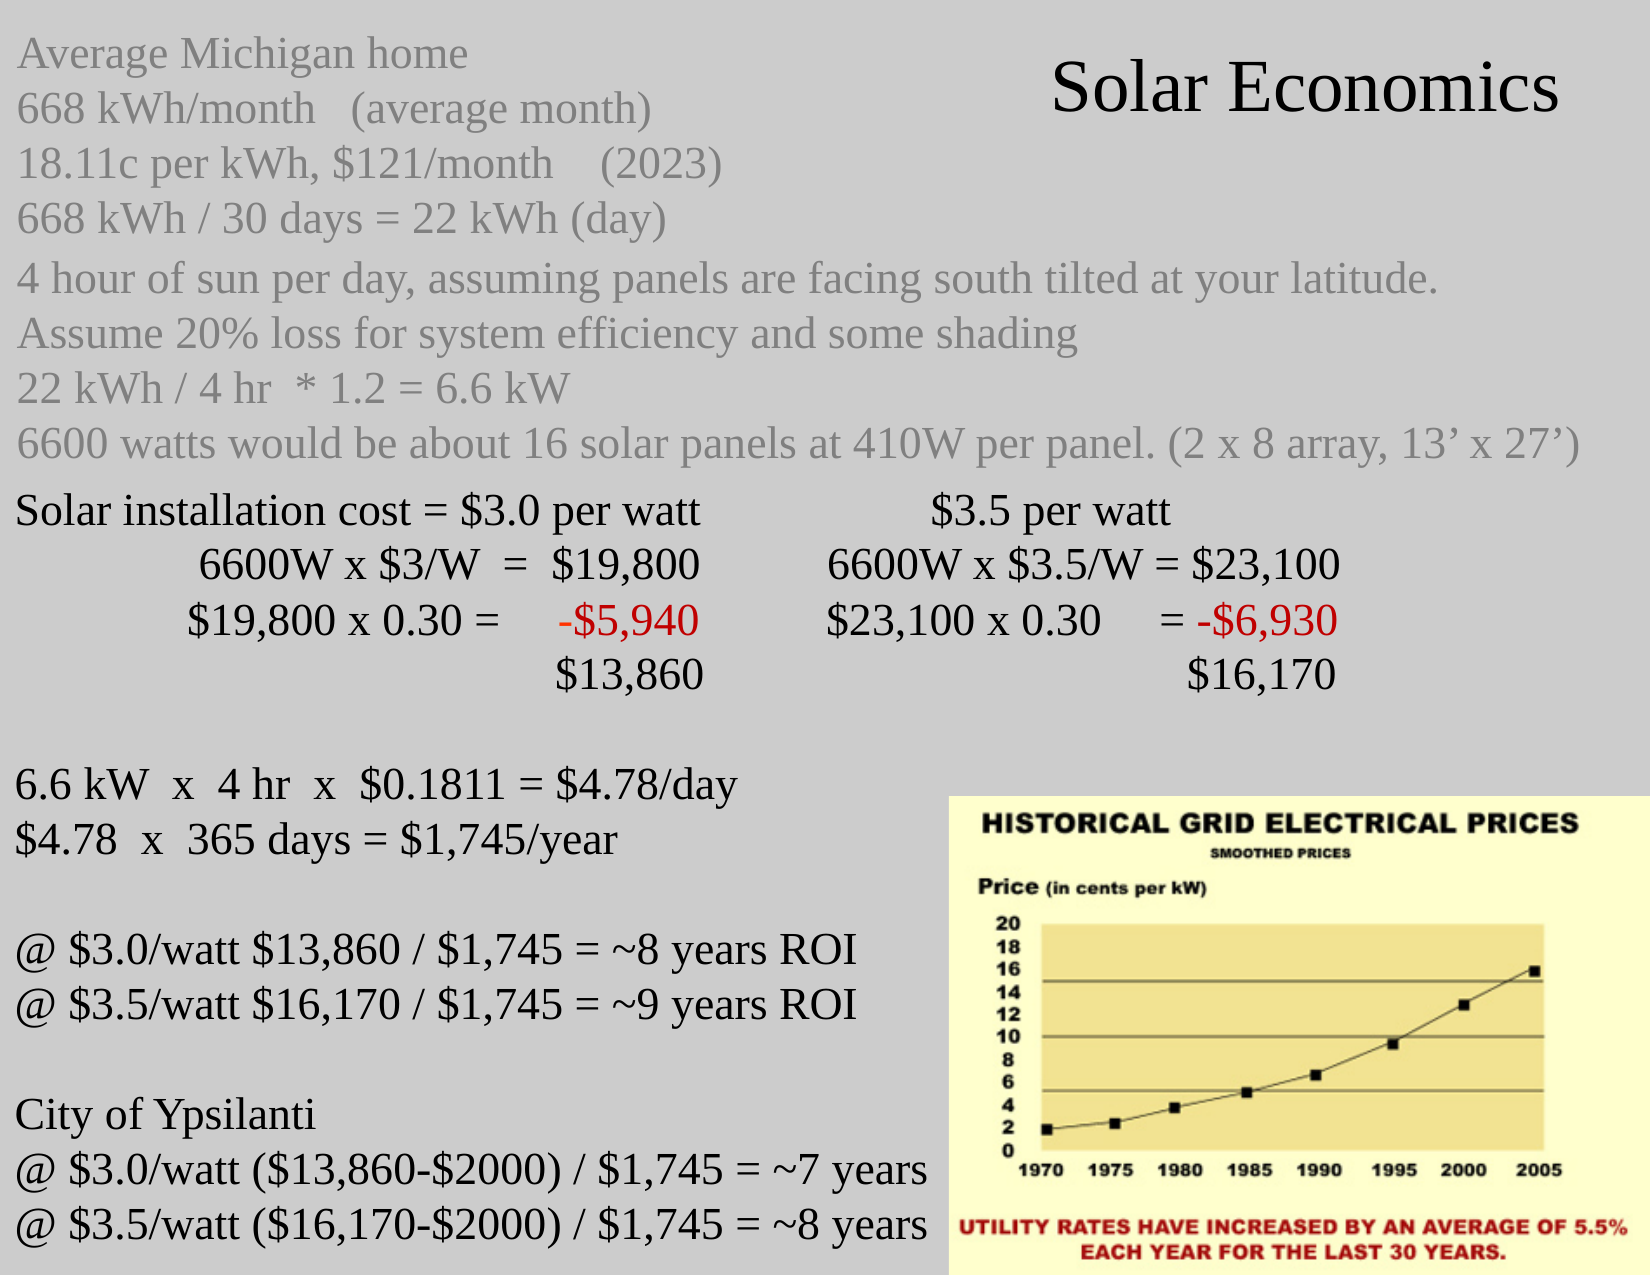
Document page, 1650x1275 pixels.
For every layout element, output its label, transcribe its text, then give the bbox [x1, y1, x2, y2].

picture [948, 796, 1650, 1275]
text_box Solar Economics [1438, 28, 1578, 135]
text_box Solar installation cost = $3.0 per watt $3.5 per watt 6600W x $3/W = $19,800 6600W x $3.5/W = $23,100 $19,800 x 0.30 = -$5,940 $23,100 x 0.30 = -$6,930 $13,860 $16,170 6.6 kW x 4 hr x $0.1811 = $4.78/day $4.78 x 365 days = $1,745/year @ $3.0/watt $13,860 / $1,745 = ~8 years ROI @ $3.5/watt $16,170 / $1,745 = ~9 years ROI City of Ypsilanti @ $3.0/watt ($13,860-$2000) / $1,745 = ~7 years @ $3.5/watt ($16,170-$2000) / $1,745 = ~8 years [0, 477, 1636, 1258]
text_box 4 hour of sun per day, assuming panels are facing south tilted at your latitude. Assume 20% loss for system efficiency and some shading 22 kWh / 4 hr * 1.2 = 6.6 kW 6600 watts would be about 16 solar panels at 410W per panel. (2 x 8 array, 13’ x 27’) [0, 239, 1638, 477]
text_box Average Michigan home 668 kWh/month (average month) 18.11c per kWh, $121/month (2023) 668 kWh / 30 days = 22 kWh (day) [0, 14, 1438, 251]
